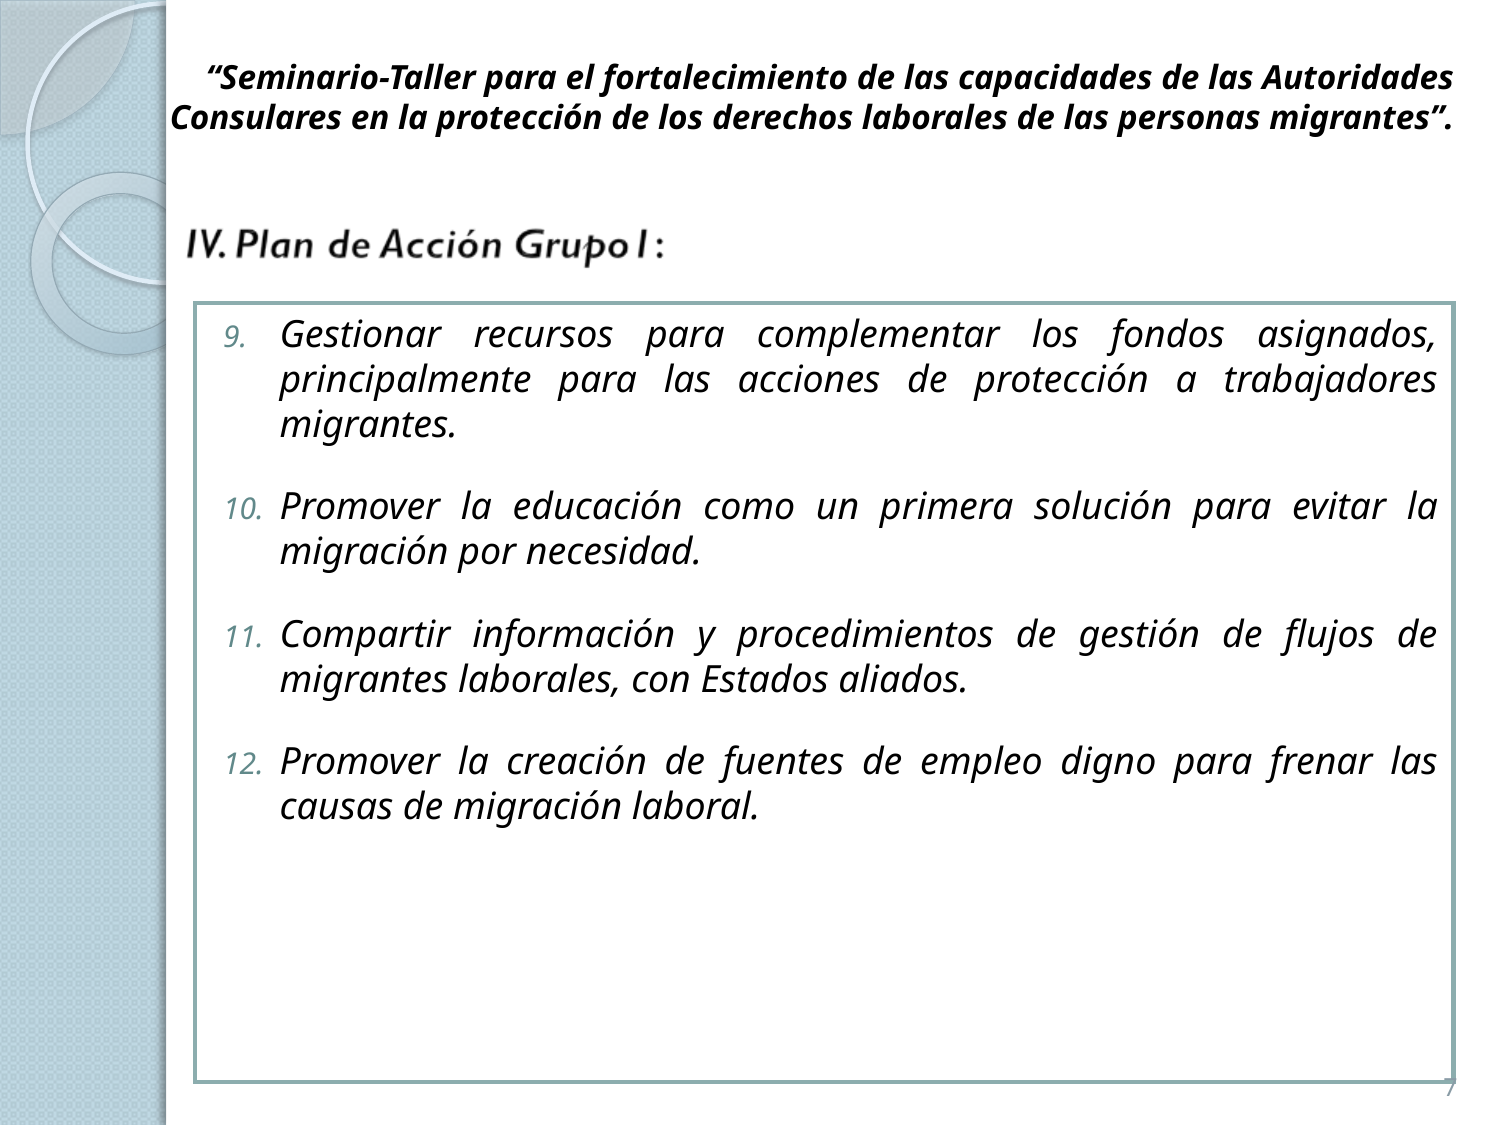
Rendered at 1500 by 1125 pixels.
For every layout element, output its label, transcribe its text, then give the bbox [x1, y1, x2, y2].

text_box “Seminario-Taller para el fortalecimiento de las capacidades de las Autoridades Consulares en la protección de los derechos laborales de las personas migrantes”. [149, 30, 1471, 161]
picture [157, 183, 1012, 303]
list Gestionar recursos para complementar los fondos asignados, principalmente para las acciones de protección a trabajadores migrantes. Promover la educación como un primera solución para evitar la migración por necesidad. Compartir información y procedimientos de gestión de flujos de migrantes laborales, con Estados aliados. Promover la creación de fuentes de empleo digno para frenar las causas de migración laboral. [193, 301, 1456, 1084]
slide_number 7 [1413, 1034, 1488, 1113]
